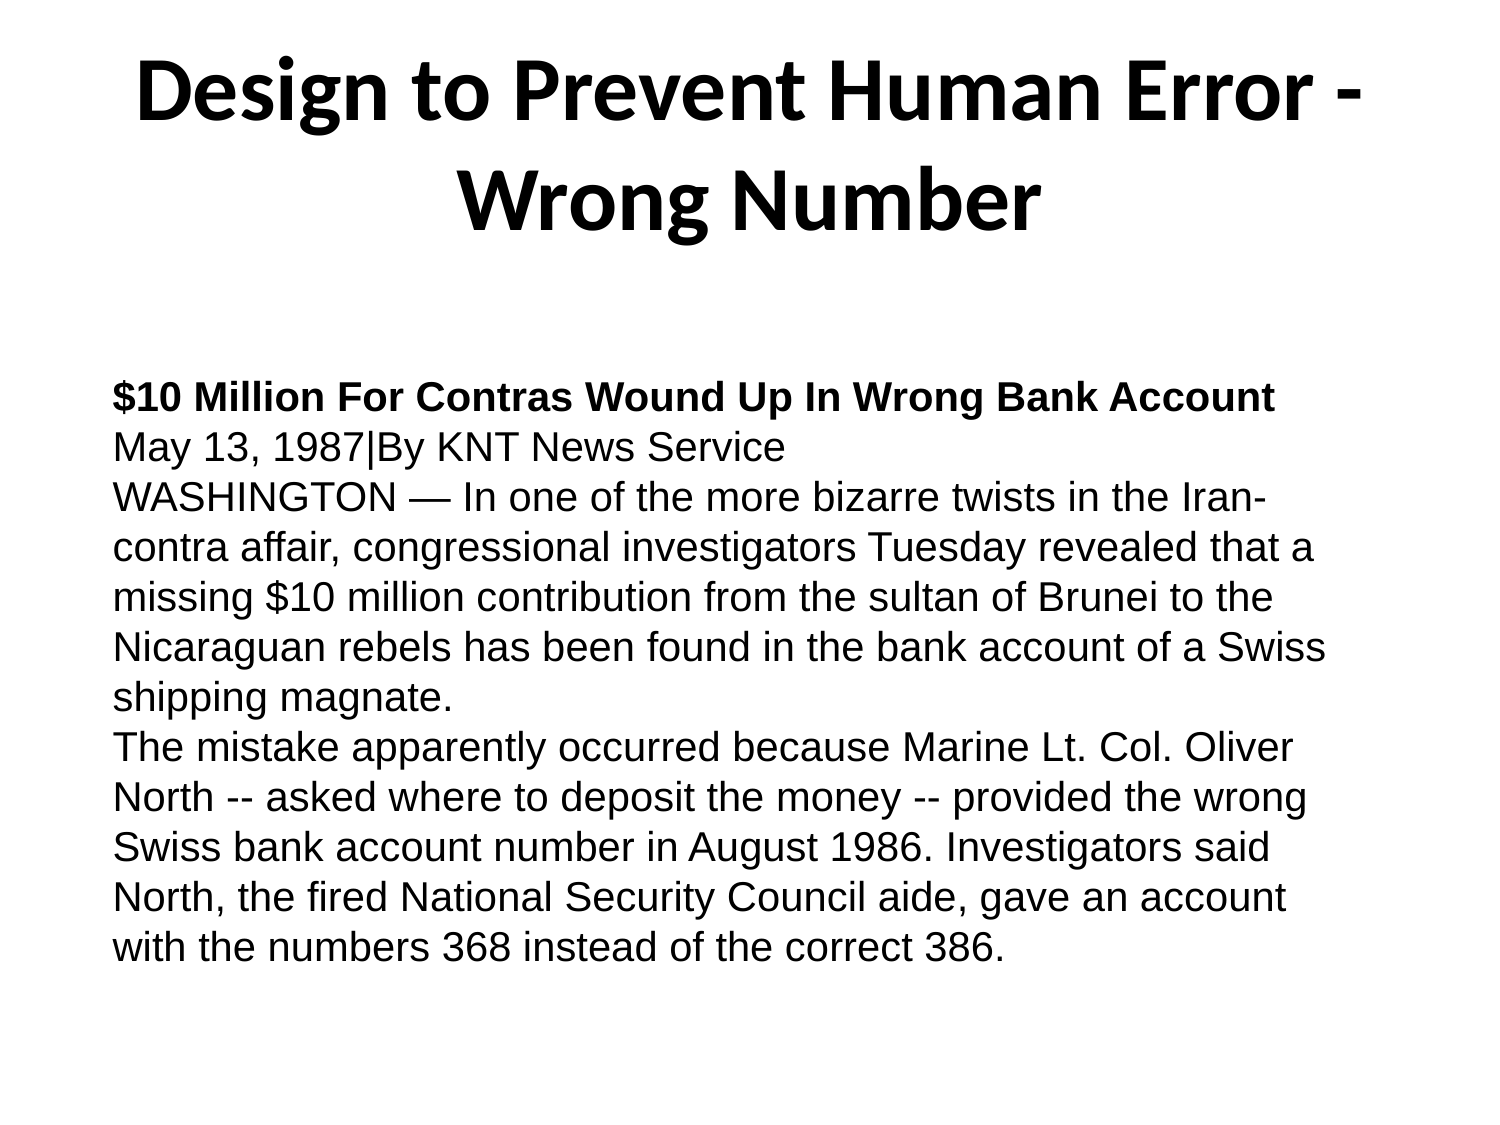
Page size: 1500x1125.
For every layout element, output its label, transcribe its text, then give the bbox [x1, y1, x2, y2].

title Design to Prevent Human Error - Wrong Number [75, 45, 1425, 233]
text_box $10 Million For Contras Wound Up In Wrong Bank Account May 13, 1987|By KNT News Service WASHINGTON — In one of the more bizarre twists in the Iran-contra affair, congressional investigators Tuesday revealed that a missing $10 million contribution from the sultan of Brunei to the Nicaraguan rebels has been found in the bank account of a Swiss shipping magnate. The mistake apparently occurred because Marine Lt. Col. Oliver North -- asked where to deposit the money -- provided the wrong Swiss bank account number in August 1986. Investigators said North, the fired National Security Council aide, gave an account with the numbers 368 instead of the correct 386. [97, 362, 1373, 978]
